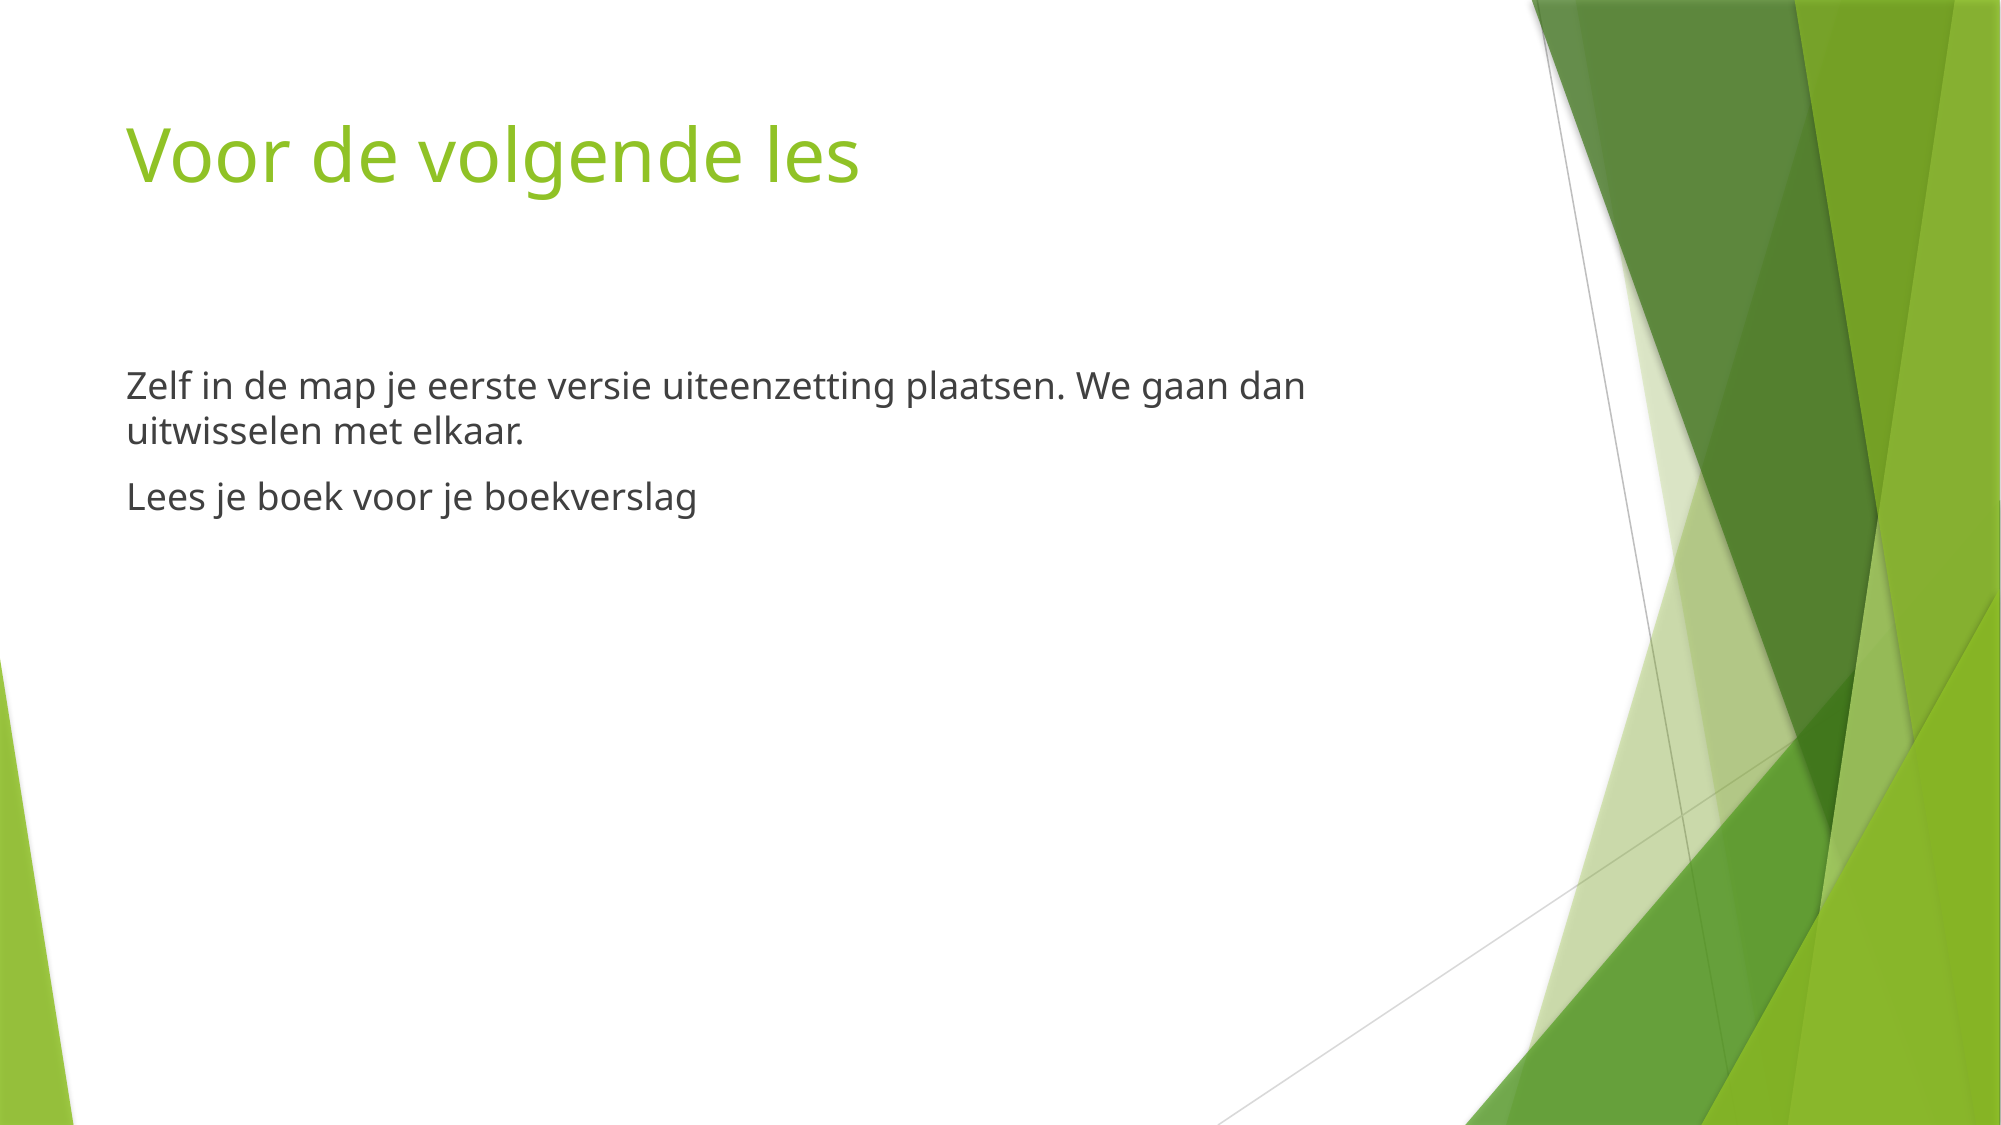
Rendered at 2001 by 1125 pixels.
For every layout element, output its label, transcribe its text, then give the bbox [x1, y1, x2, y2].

list Zelf in de map je eerste versie uiteenzetting plaatsen. We gaan dan uitwisselen met elkaar. Lees je boek voor je boekverslag [111, 354, 1522, 992]
title Voor de volgende les [111, 99, 1522, 317]
